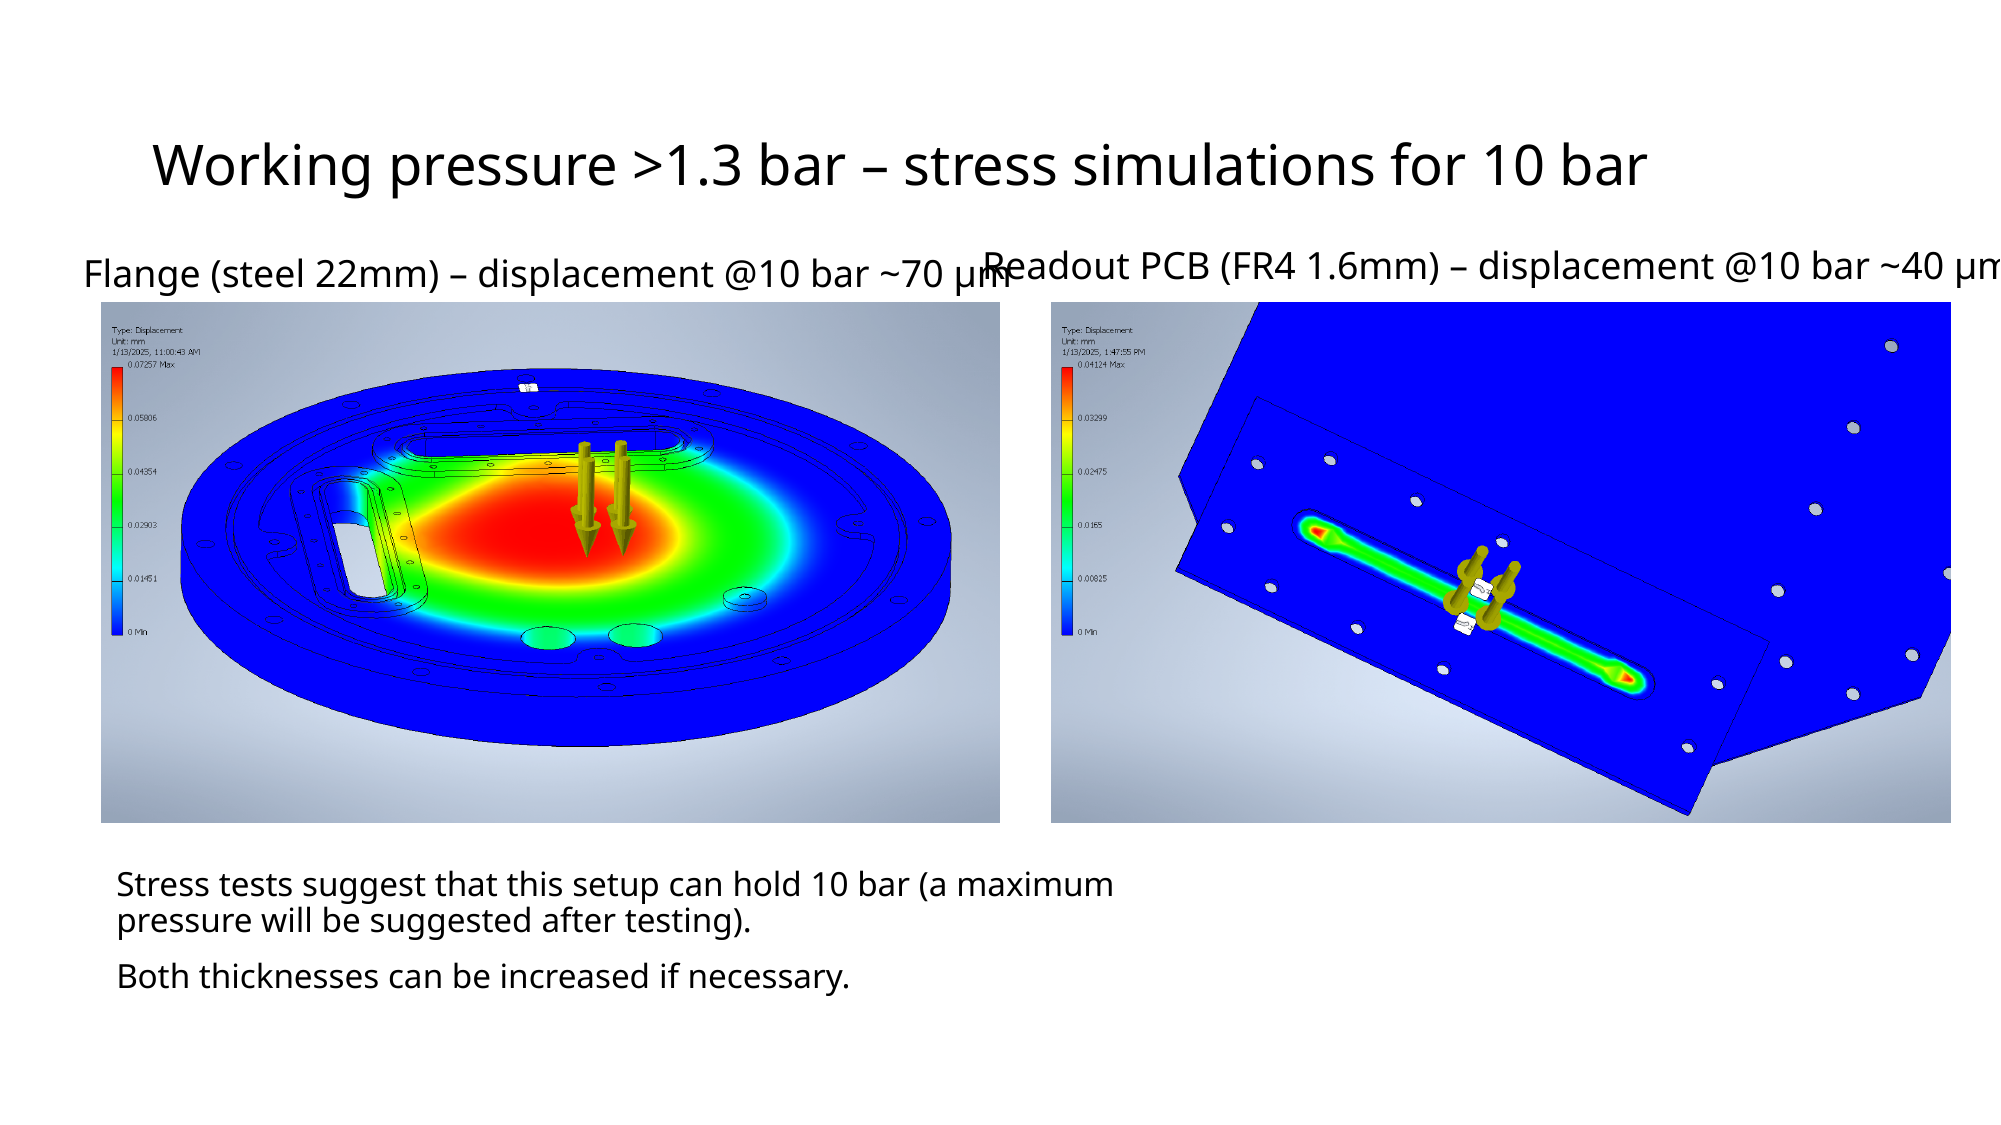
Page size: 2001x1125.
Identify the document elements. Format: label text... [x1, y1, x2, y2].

text_box Flange (steel 22mm) – displacement @10 bar ~70 µm [68, 242, 1028, 303]
text_box Readout PCB (FR4 1.6mm) – displacement @10 bar ~40 µm [967, 234, 2000, 294]
picture [1051, 301, 1951, 823]
title Working pressure >1.3 bar – stress simulations for 10 bar [137, 75, 1688, 205]
list Stress tests suggest that this setup can hold 10 bar (a maximum pressure will be suggested after testing). Both thicknesses can be increased if necessary. [101, 860, 1213, 1052]
picture [100, 301, 1001, 823]
